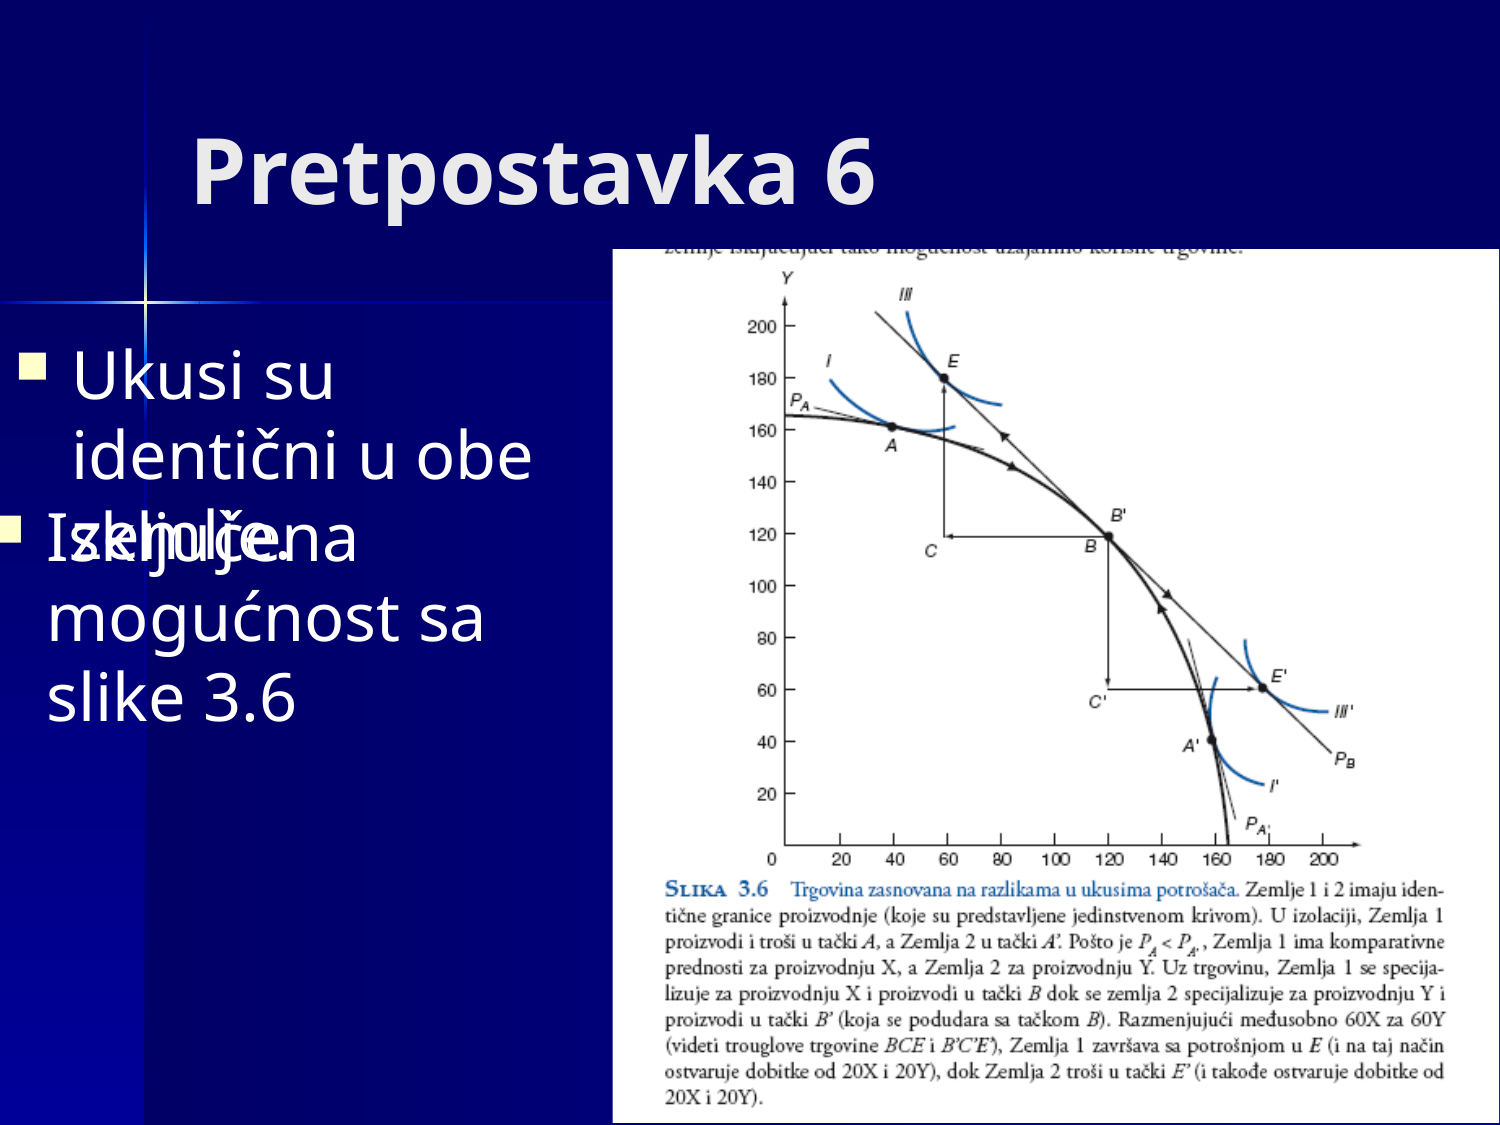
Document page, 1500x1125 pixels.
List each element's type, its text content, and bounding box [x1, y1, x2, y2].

list Ukusi su identični u obe zemlje. [0, 324, 607, 1001]
picture [612, 249, 1500, 1123]
title Pretpostavka 6 [174, 49, 1413, 286]
list Isključena mogućnost sa slike 3.6 [0, 487, 582, 1125]
